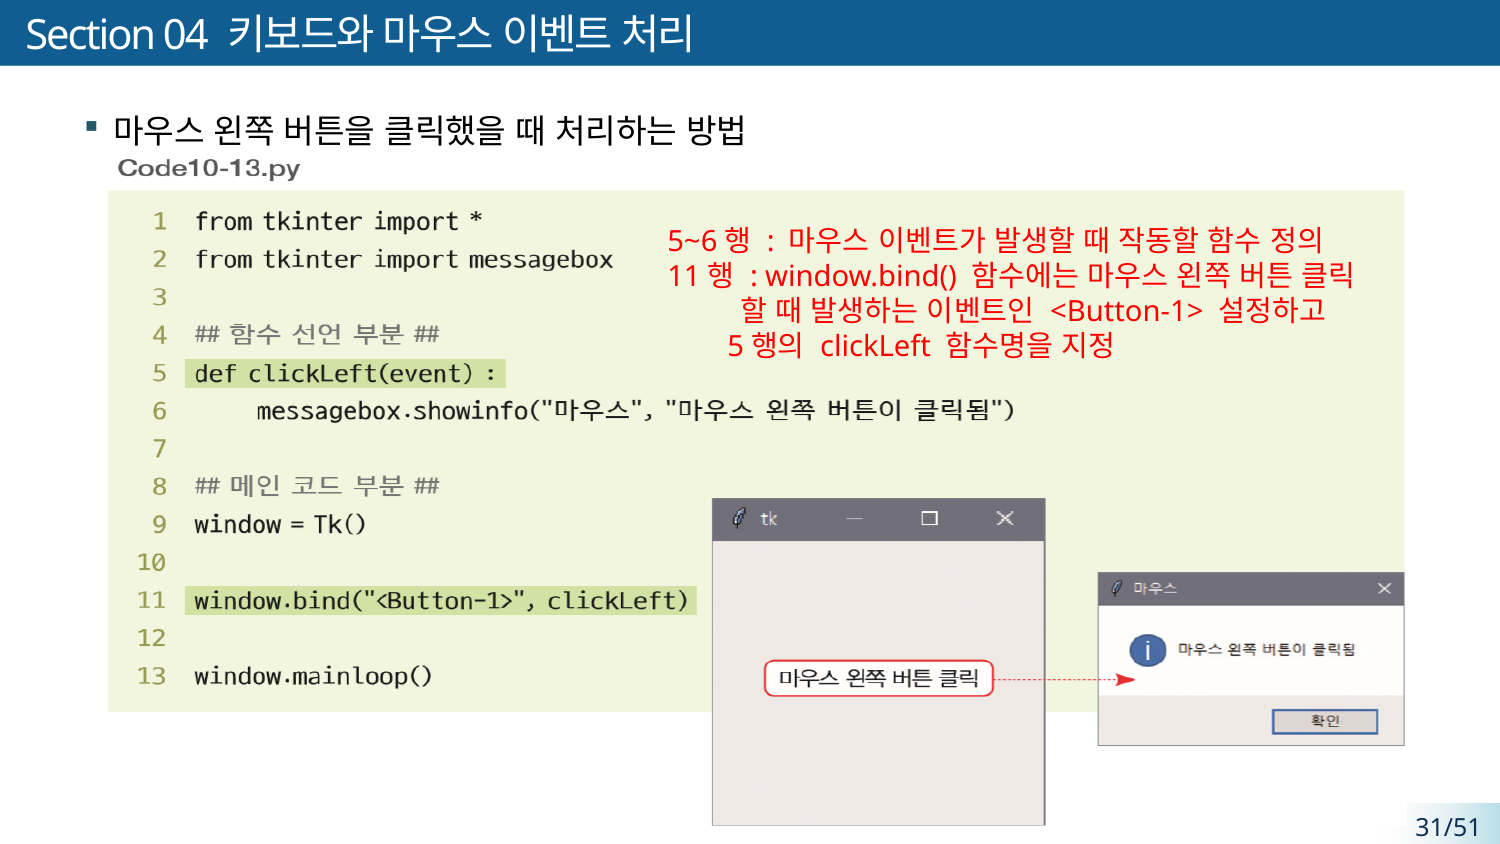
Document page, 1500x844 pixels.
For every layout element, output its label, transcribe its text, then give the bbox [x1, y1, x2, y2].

title Section 04 키보드와 마우스 이벤트 처리 [10, 3, 1288, 62]
list 마우스 왼쪽 버튼을 클릭했을 때 처리하는 방법 [10, 95, 1481, 793]
picture [107, 155, 1408, 827]
